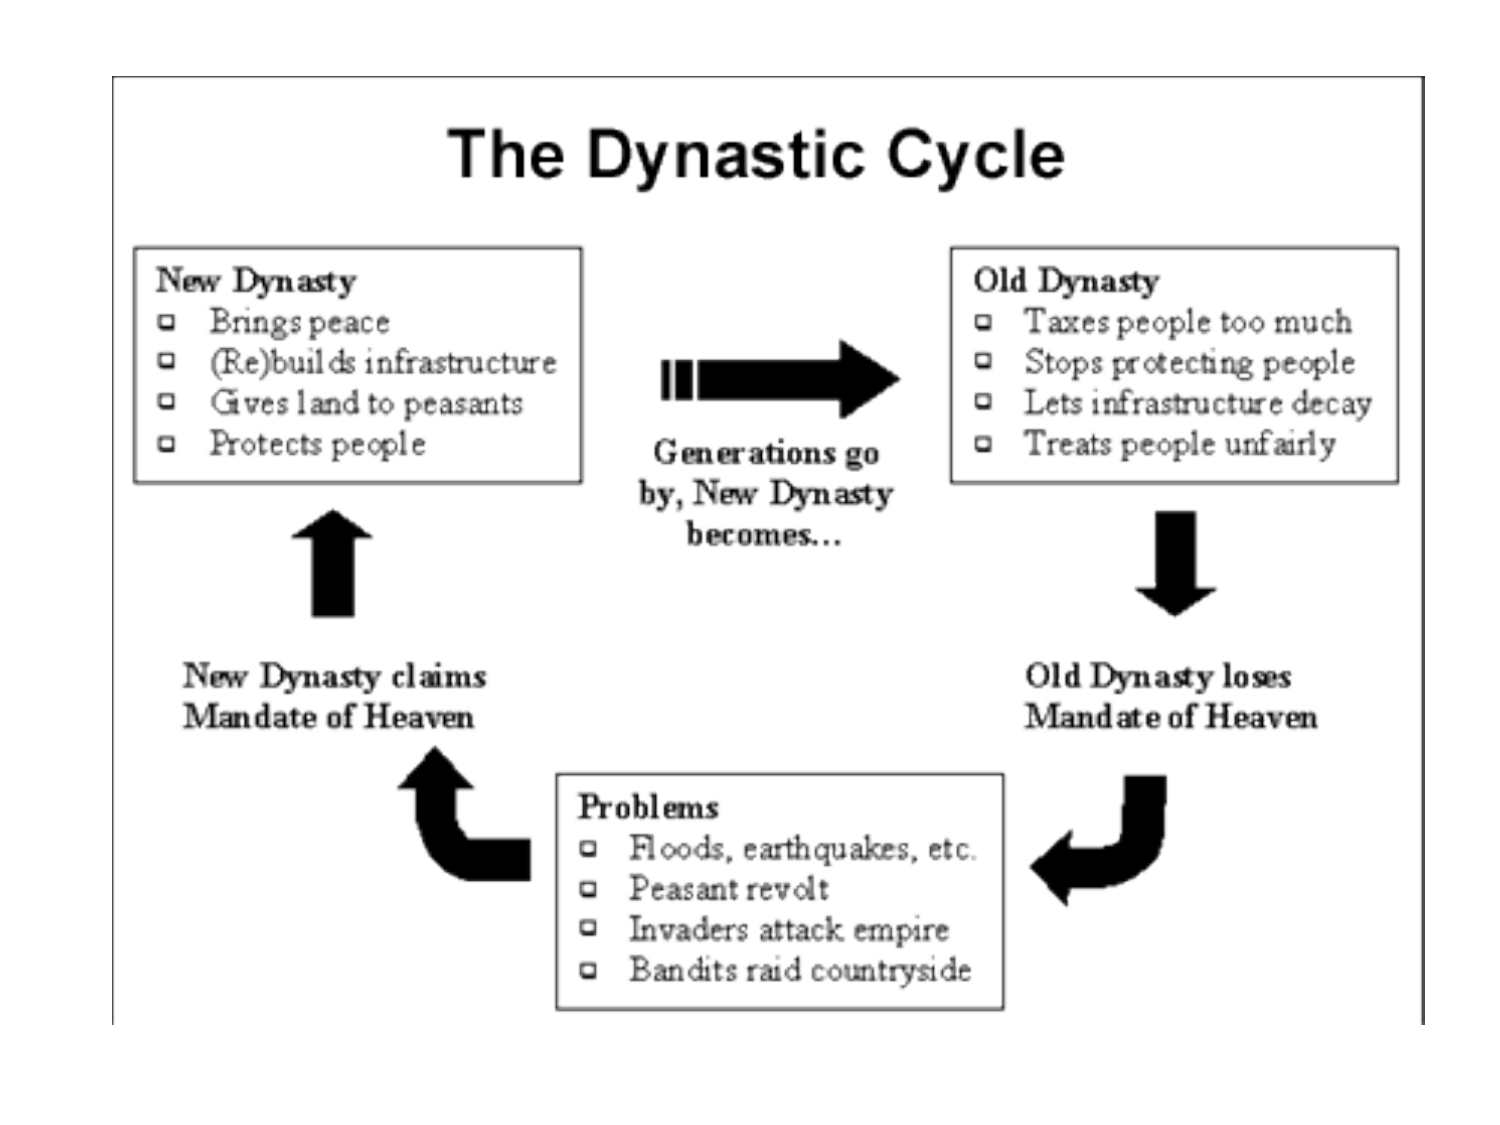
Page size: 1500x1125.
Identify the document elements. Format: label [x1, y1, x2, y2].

picture [112, 76, 1426, 1025]
